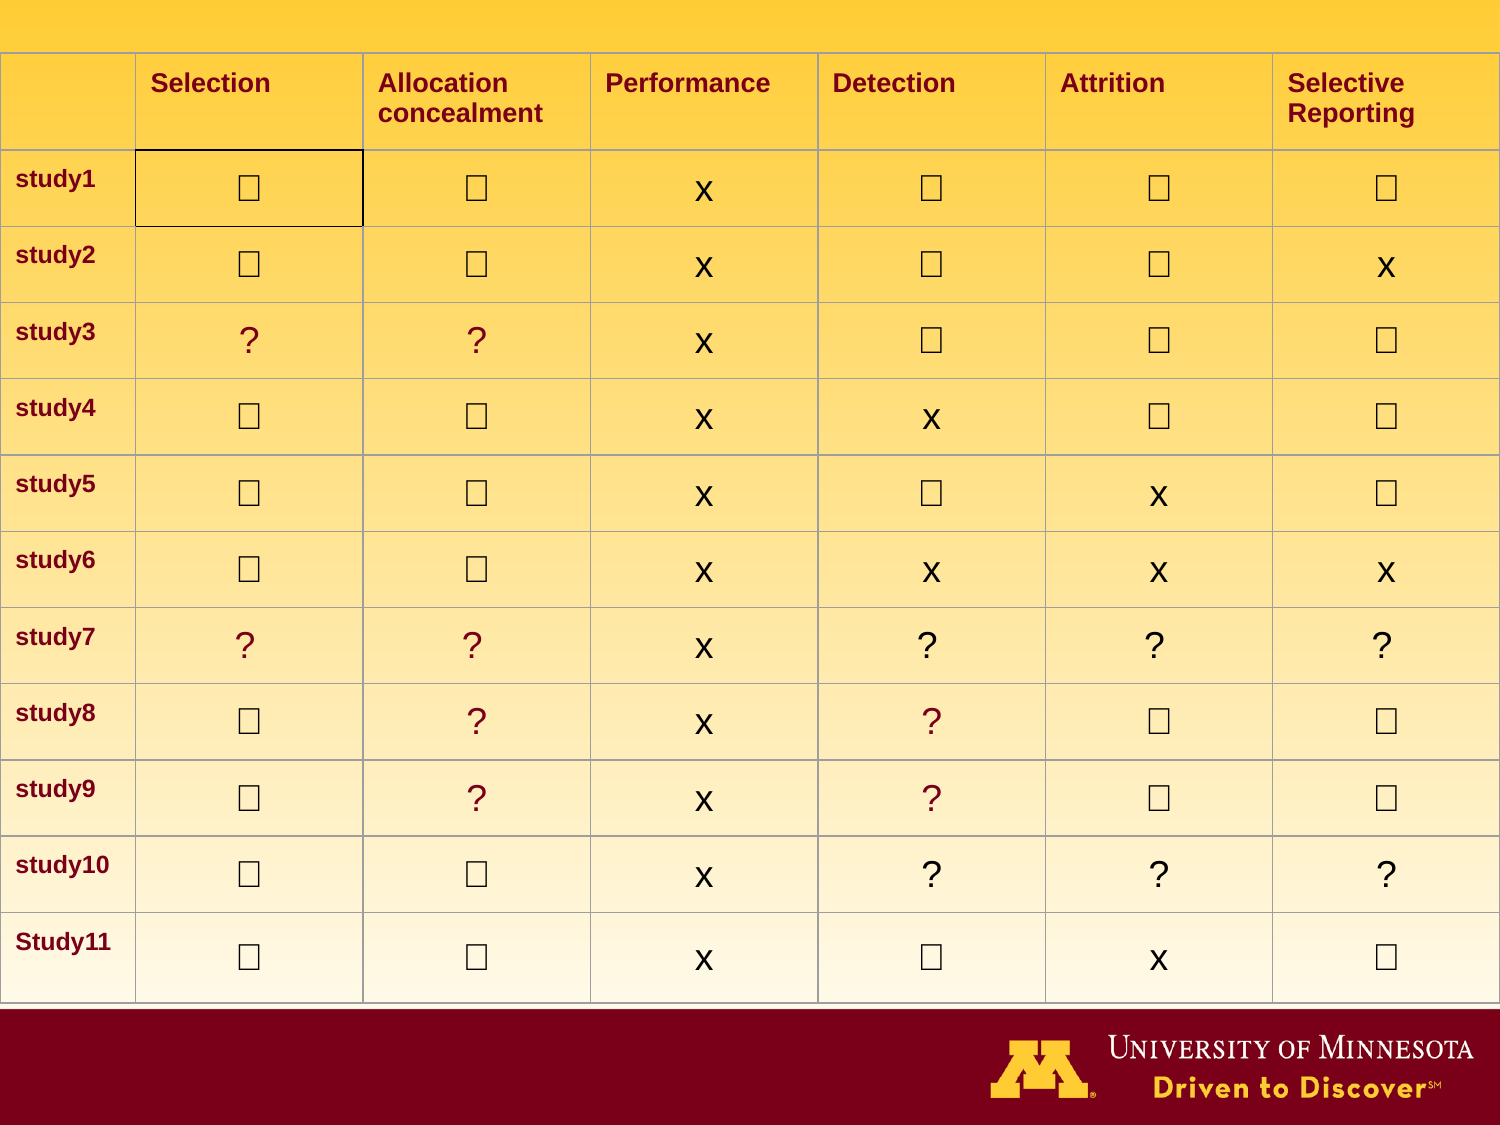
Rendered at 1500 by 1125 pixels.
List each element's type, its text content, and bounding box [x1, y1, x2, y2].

table_header Selective Reporting [1273, 69, 1499, 149]
table_cell study2 [1, 227, 135, 302]
table_cell ✅ [819, 456, 1045, 531]
table_cell ? [364, 761, 590, 835]
table_cell ✅ [364, 837, 590, 912]
table_cell x [591, 684, 817, 759]
table_cell ? [364, 684, 590, 759]
table_cell study10 [1, 837, 135, 912]
table_cell ? [1273, 608, 1499, 683]
table_cell ? [1046, 608, 1272, 683]
table_cell ✅ [136, 227, 362, 302]
table_cell ✅ [136, 761, 362, 835]
table_cell ? [364, 303, 590, 378]
table_cell x [1046, 456, 1272, 531]
table_cell x [591, 913, 817, 1002]
table_header Performance [591, 54, 817, 149]
table_cell x [591, 837, 817, 912]
table_cell ✅ [1273, 684, 1499, 759]
table_cell x [591, 532, 817, 607]
table_cell Study11 [1, 913, 135, 1002]
table_cell ✅ [1273, 456, 1499, 531]
table_cell ✅ [1046, 227, 1272, 302]
table_cell ✅ [1046, 151, 1272, 226]
table_cell ✅ [136, 532, 362, 607]
table_cell x [819, 379, 1045, 454]
table_cell study9 [1, 761, 135, 835]
table_cell ? [819, 608, 1045, 683]
table_cell ✅ [1273, 913, 1499, 1002]
table_cell study8 [1, 684, 135, 759]
table_cell ? [136, 303, 362, 378]
table_cell study6 [1, 532, 135, 607]
table_cell ✅ [136, 379, 362, 454]
table_cell ✅ [136, 684, 362, 759]
table_cell ✅ [1273, 151, 1499, 226]
table_cell ✅ [1273, 761, 1499, 835]
table_cell ✅ [1273, 379, 1499, 454]
table_cell ✅ [136, 837, 362, 912]
table_cell study5 [1, 456, 135, 531]
table_cell x [591, 379, 817, 454]
table_cell ✅ [364, 151, 590, 226]
table_header Attrition [1046, 54, 1272, 149]
picture [0, 1004, 1500, 1125]
table_header Detection [819, 54, 1045, 149]
table_cell x [591, 761, 817, 835]
table_cell ? [819, 684, 1045, 759]
table_cell ? [819, 761, 1045, 835]
table_cell ✅ [1046, 379, 1272, 454]
table_header Selection [136, 54, 362, 149]
table_cell x [819, 532, 1045, 607]
table_cell ? [136, 608, 362, 683]
table_cell ✅ [819, 303, 1045, 378]
table_cell x [591, 303, 817, 378]
table_cell ✅ [364, 227, 590, 302]
table_cell ? [364, 608, 590, 683]
table_cell ✅ [364, 456, 590, 531]
table_cell ✅ [136, 913, 362, 1002]
table_cell ✅ [1046, 761, 1272, 835]
table_cell ? [819, 837, 1045, 912]
table_cell x [1273, 532, 1499, 607]
table_cell ✅ [1046, 684, 1272, 759]
table_header Allocation concealment [364, 54, 590, 149]
table_cell study3 [1, 303, 135, 378]
table_cell study4 [1, 379, 135, 454]
table_cell ✅ [819, 913, 1045, 1002]
table_cell ✅ [136, 456, 362, 531]
table_cell x [1046, 913, 1272, 1002]
table_cell ✅ [819, 227, 1045, 302]
table_cell x [591, 151, 817, 226]
table_cell x [1273, 227, 1499, 302]
table_cell ✅ [364, 532, 590, 607]
table_cell ✅ [1273, 303, 1499, 378]
table_cell ✅ [819, 151, 1045, 226]
table_cell ✅ [364, 379, 590, 454]
table_cell x [591, 608, 817, 683]
table_cell ✅ [364, 913, 590, 1002]
table_header Selective Reporting [1273, 54, 1499, 63]
table_cell ✅ [136, 151, 362, 226]
table_cell ? [1273, 837, 1499, 912]
table_cell x [591, 227, 817, 302]
table_cell x [591, 456, 817, 531]
table_cell study1 [1, 151, 135, 226]
table_cell ? [1046, 837, 1272, 912]
picture [0, 0, 1500, 52]
table_header [1, 54, 135, 149]
table_cell study7 [1, 608, 135, 683]
table_cell x [1046, 532, 1272, 607]
table_cell ✅ [1046, 303, 1272, 378]
